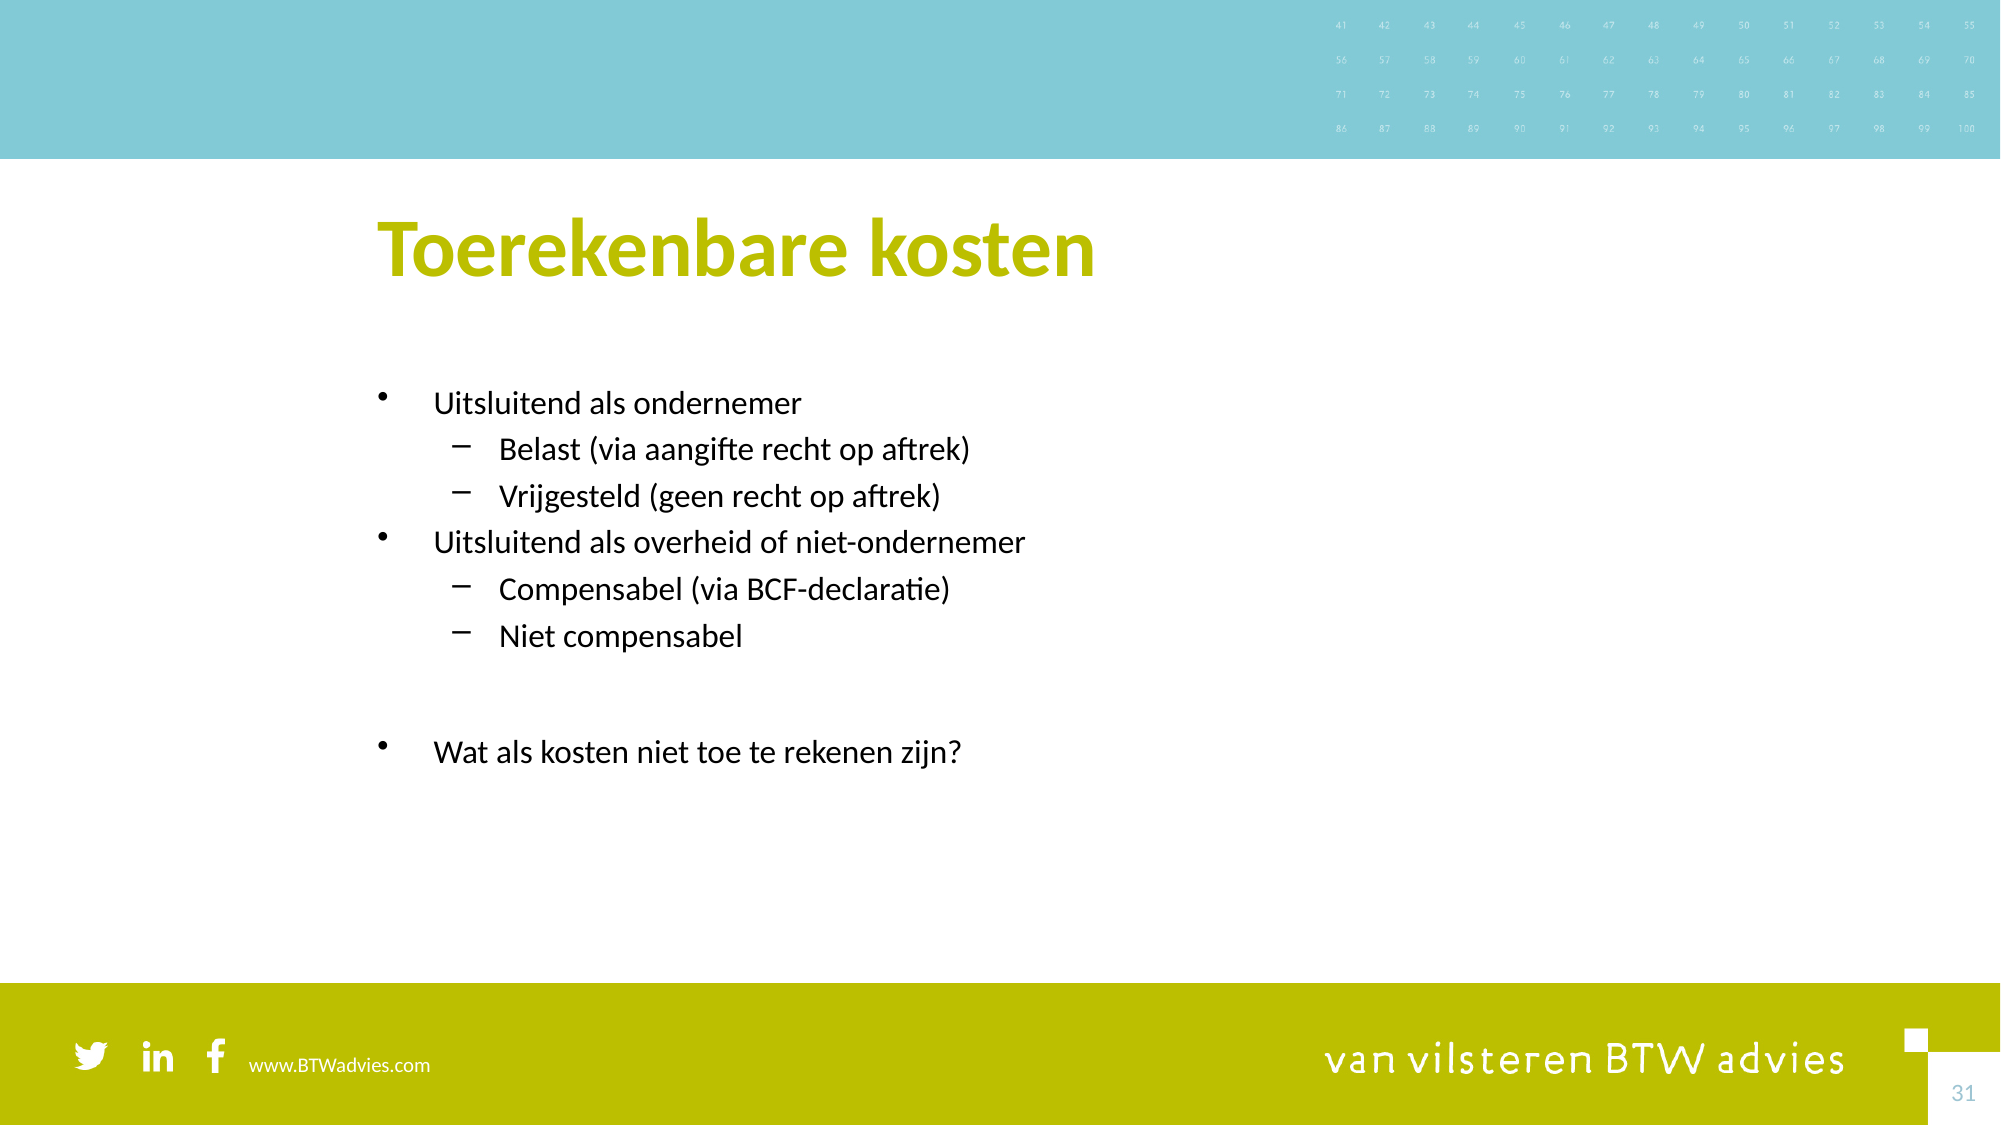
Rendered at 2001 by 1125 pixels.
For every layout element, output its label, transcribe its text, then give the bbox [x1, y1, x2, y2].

title Toerekenbare kosten [362, 148, 1638, 337]
list Uitsluitend als ondernemer Belast (via aangifte recht op aftrek) Vrijgesteld (geen recht op aftrek) Uitsluitend als overheid of niet-ondernemer Compensabel (via BCF-declaratie) Niet compensabel Wat als kosten niet toe te rekenen zijn? [362, 373, 1638, 1049]
picture [0, 0, 2001, 1125]
